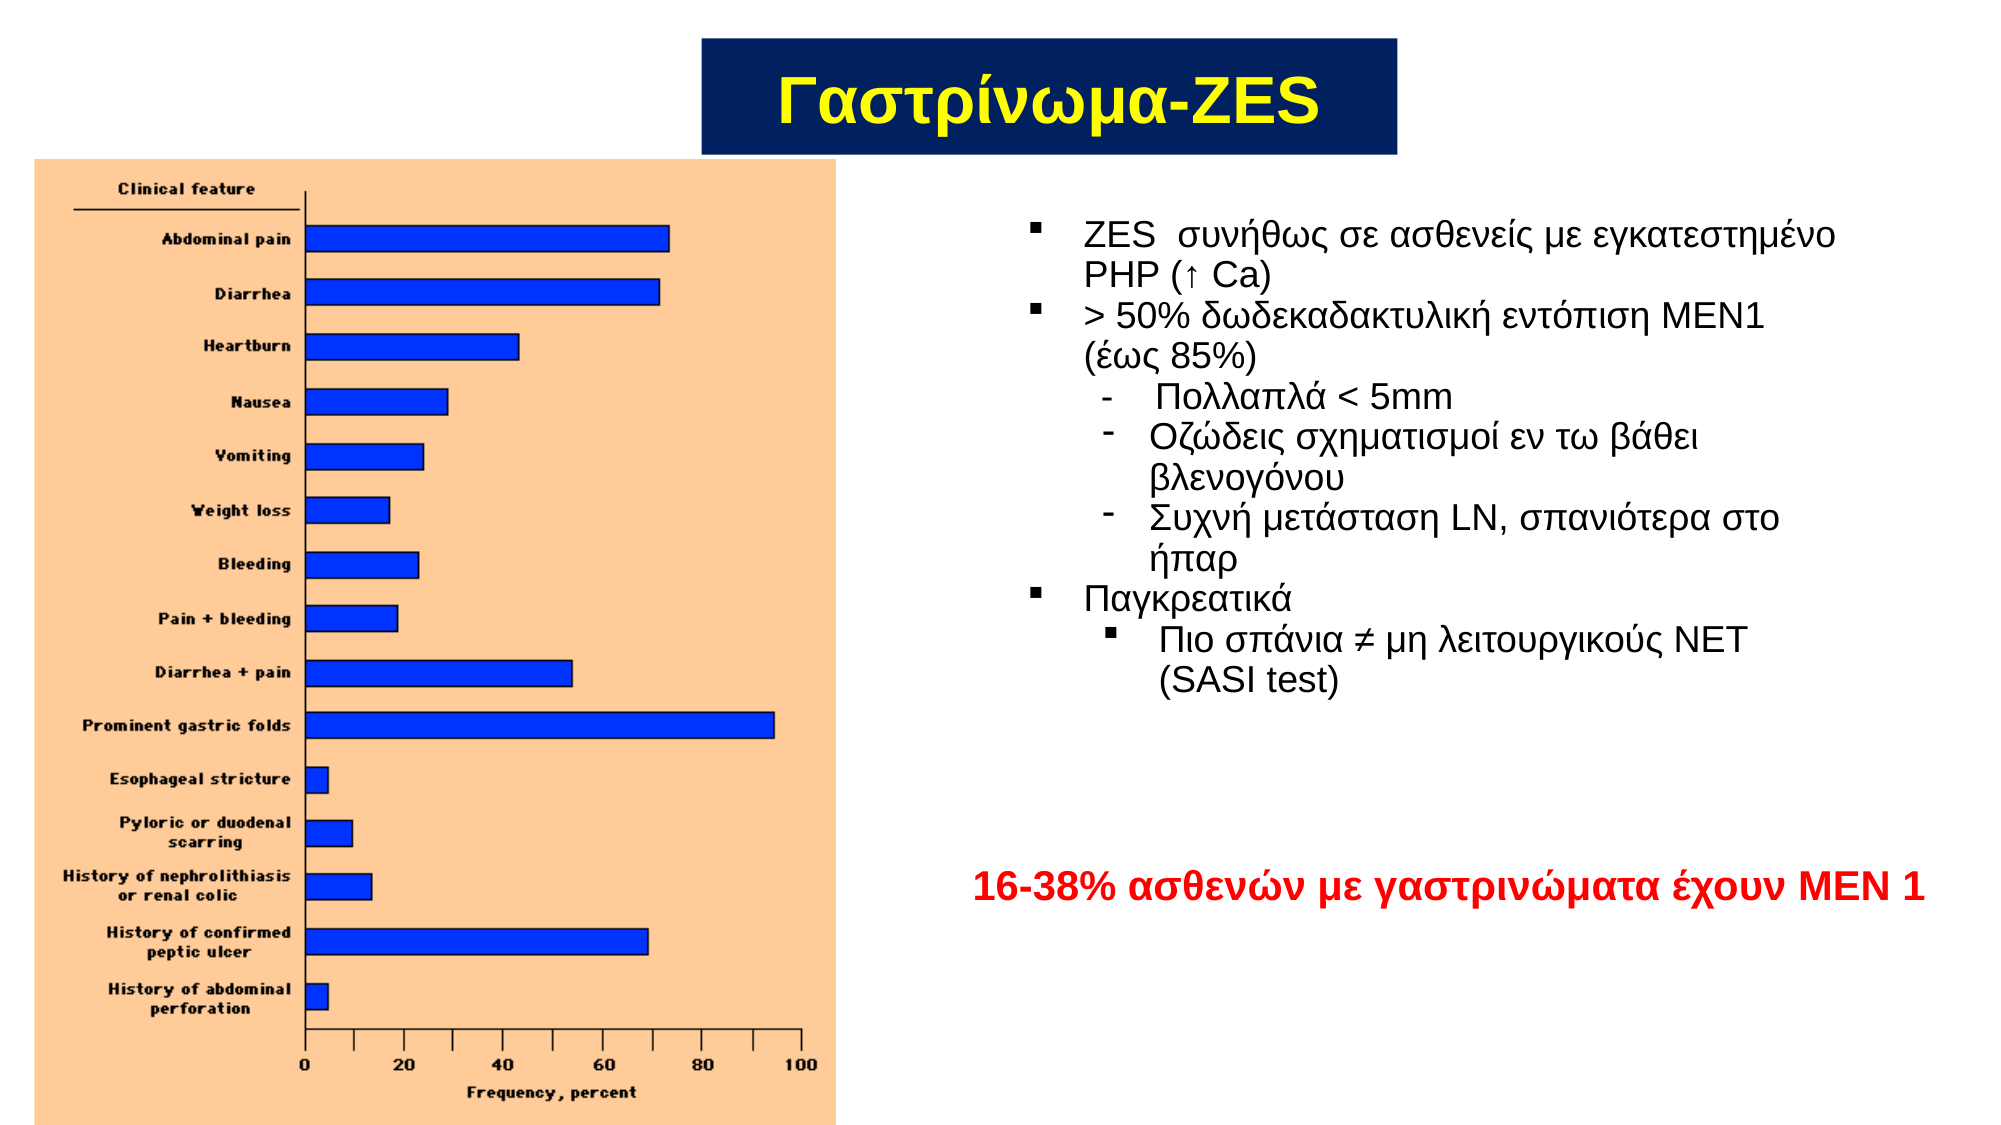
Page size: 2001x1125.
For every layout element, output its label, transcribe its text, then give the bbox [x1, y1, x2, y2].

text_box 16-38% ασθενών με γαστρινώματα έχουν MEN 1 [957, 851, 1984, 917]
text_box ZES συνήθως σε ασθενείς με εγκατεστημένο PHP (↑ Ca) > 50% δωδεκαδακτυλική εντόπιση MEN1 (έως 85%) - Πολλαπλά < 5mm Οζώδεις σχηματισμοί εν τω βάθει βλενογόνου Συχνή μετάσταση LN, σπανιότερα στο ήπαρ Παγκρεατικά Πιo σπάνια ≠ μη λειτουργικούς ΝΕΤ (SASI test) [1012, 207, 1863, 708]
picture [34, 159, 837, 1125]
text_box Γαστρίνωμα-ZES [701, 38, 1398, 155]
